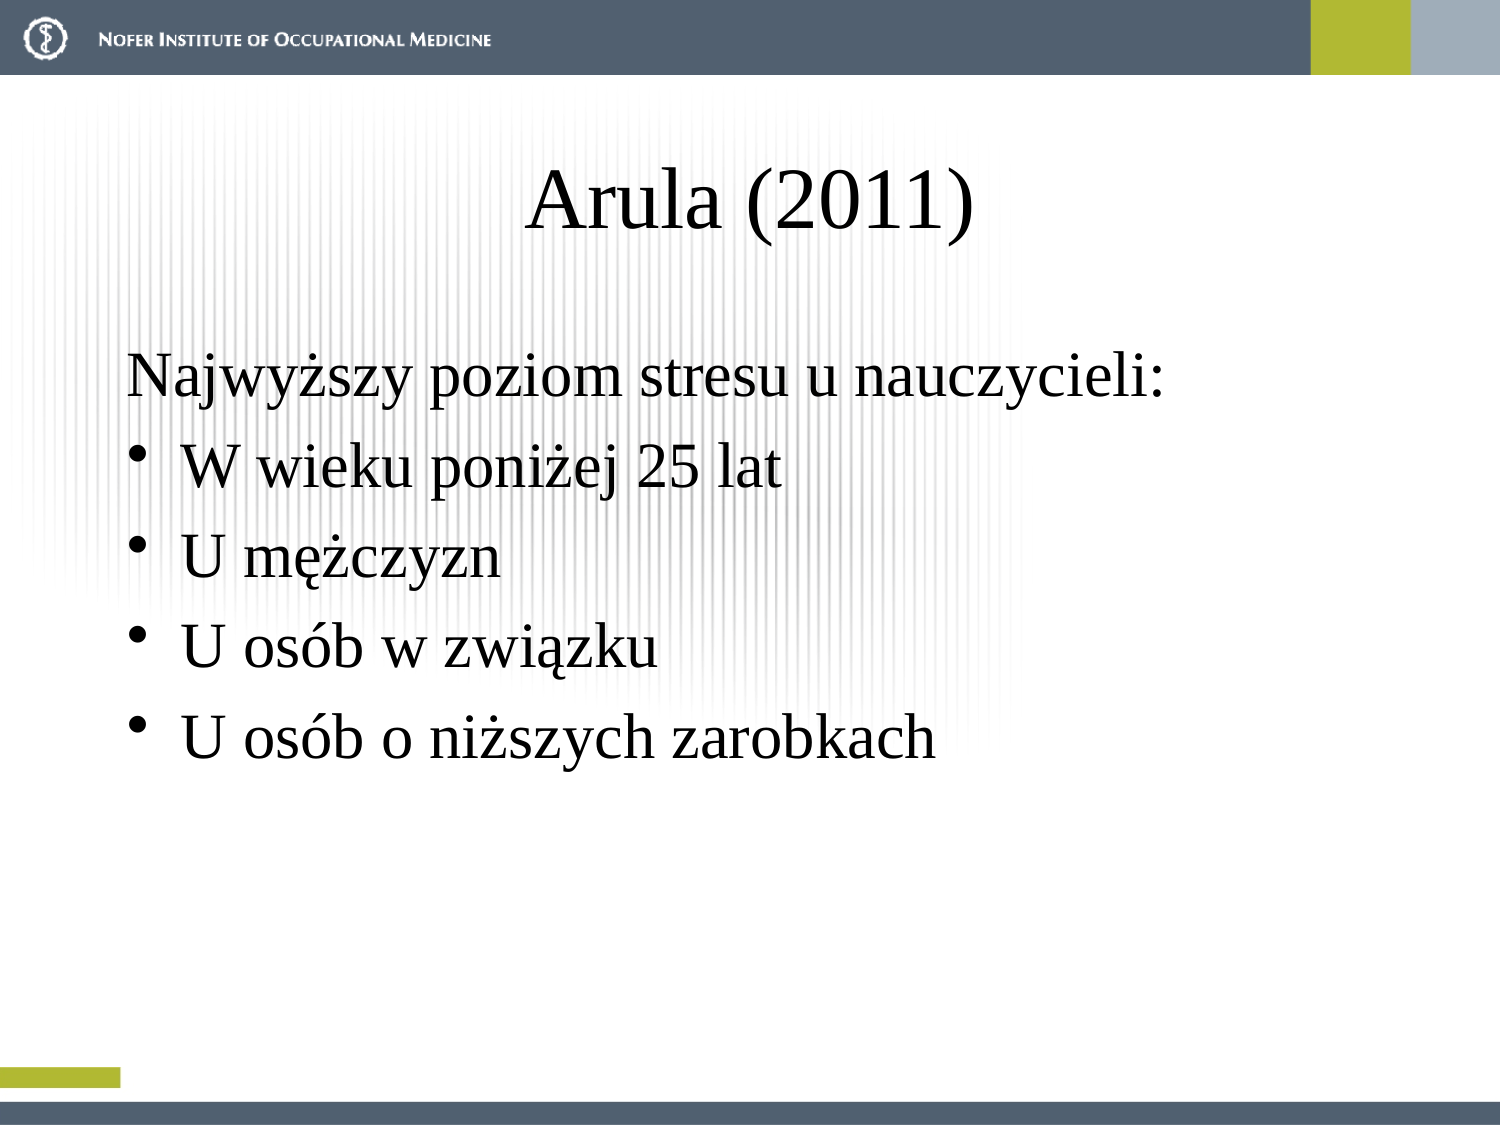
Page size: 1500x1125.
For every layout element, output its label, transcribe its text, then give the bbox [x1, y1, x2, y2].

picture [0, 1067, 1500, 1125]
title Arula (2011) [112, 99, 1388, 288]
list Najwyższy poziom stresu u nauczycieli: W wieku poniżej 25 lat U mężczyzn U osób w związku U osób o niższych zarobkach [112, 324, 1388, 1000]
